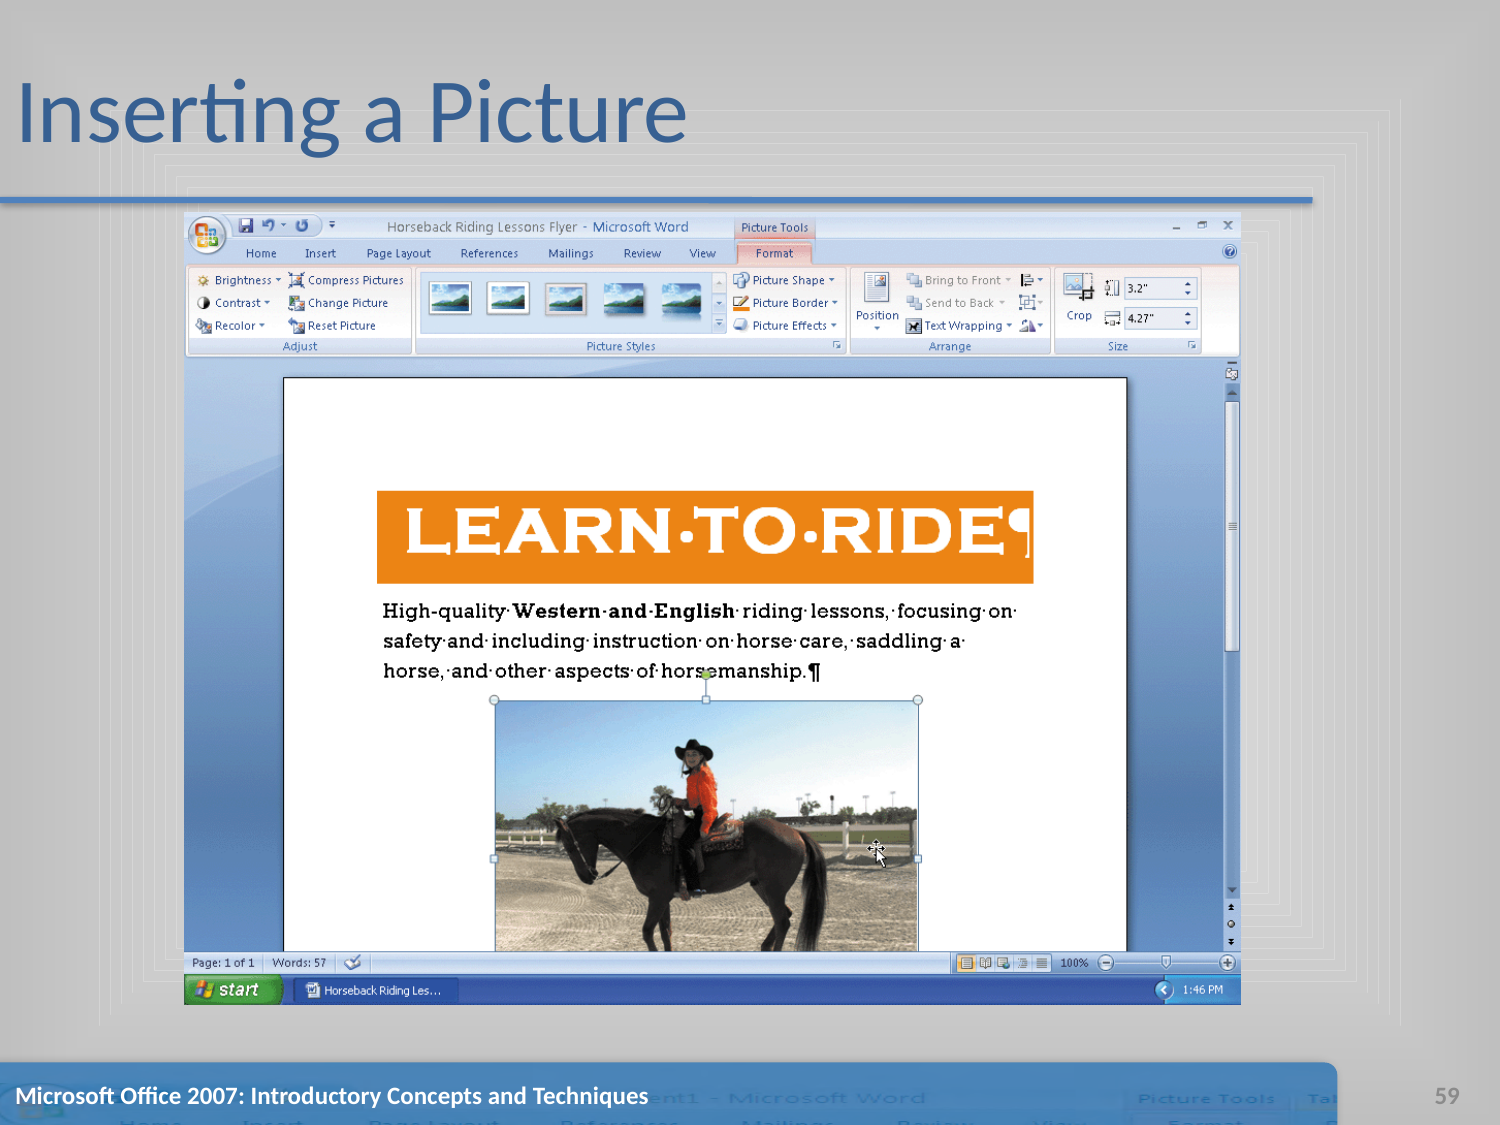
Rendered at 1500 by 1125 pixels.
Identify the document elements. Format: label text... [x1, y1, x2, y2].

footer Microsoft Office 2007: Introductory Concepts and Techniques [0, 1065, 1300, 1125]
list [183, 212, 1241, 1006]
title Inserting a Picture [0, 12, 1425, 200]
slide_number 59 [1387, 1065, 1475, 1125]
picture [0, 1062, 1338, 1125]
